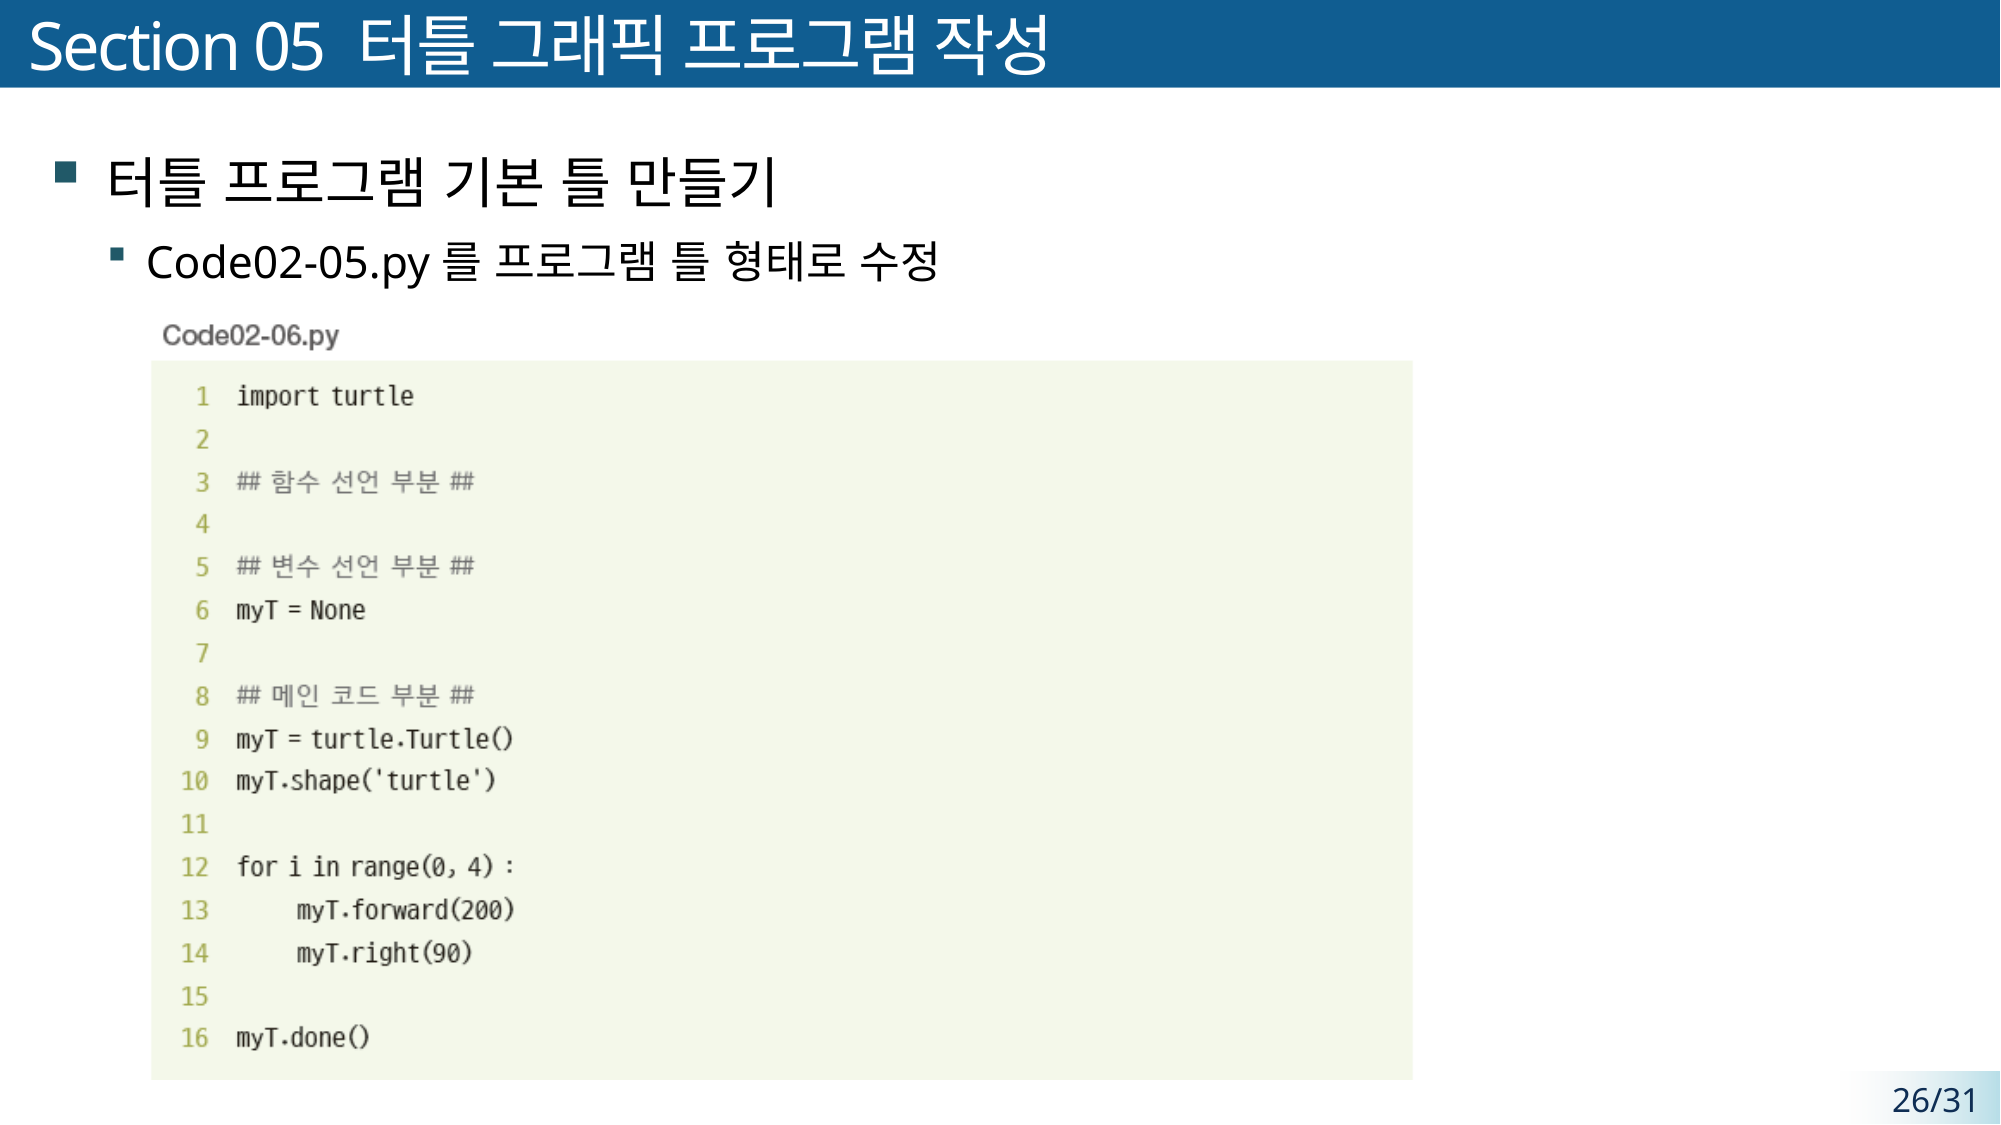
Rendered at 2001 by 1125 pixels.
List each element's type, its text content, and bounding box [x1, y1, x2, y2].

title Section 05 터틀 그래픽 프로그램 작성 [13, 4, 1717, 83]
picture [143, 311, 1420, 1080]
list 터틀 프로그램 기본 틀 만들기 Code02-05.py를 프로그램 틀 형태로 수정 [13, 126, 1975, 1057]
